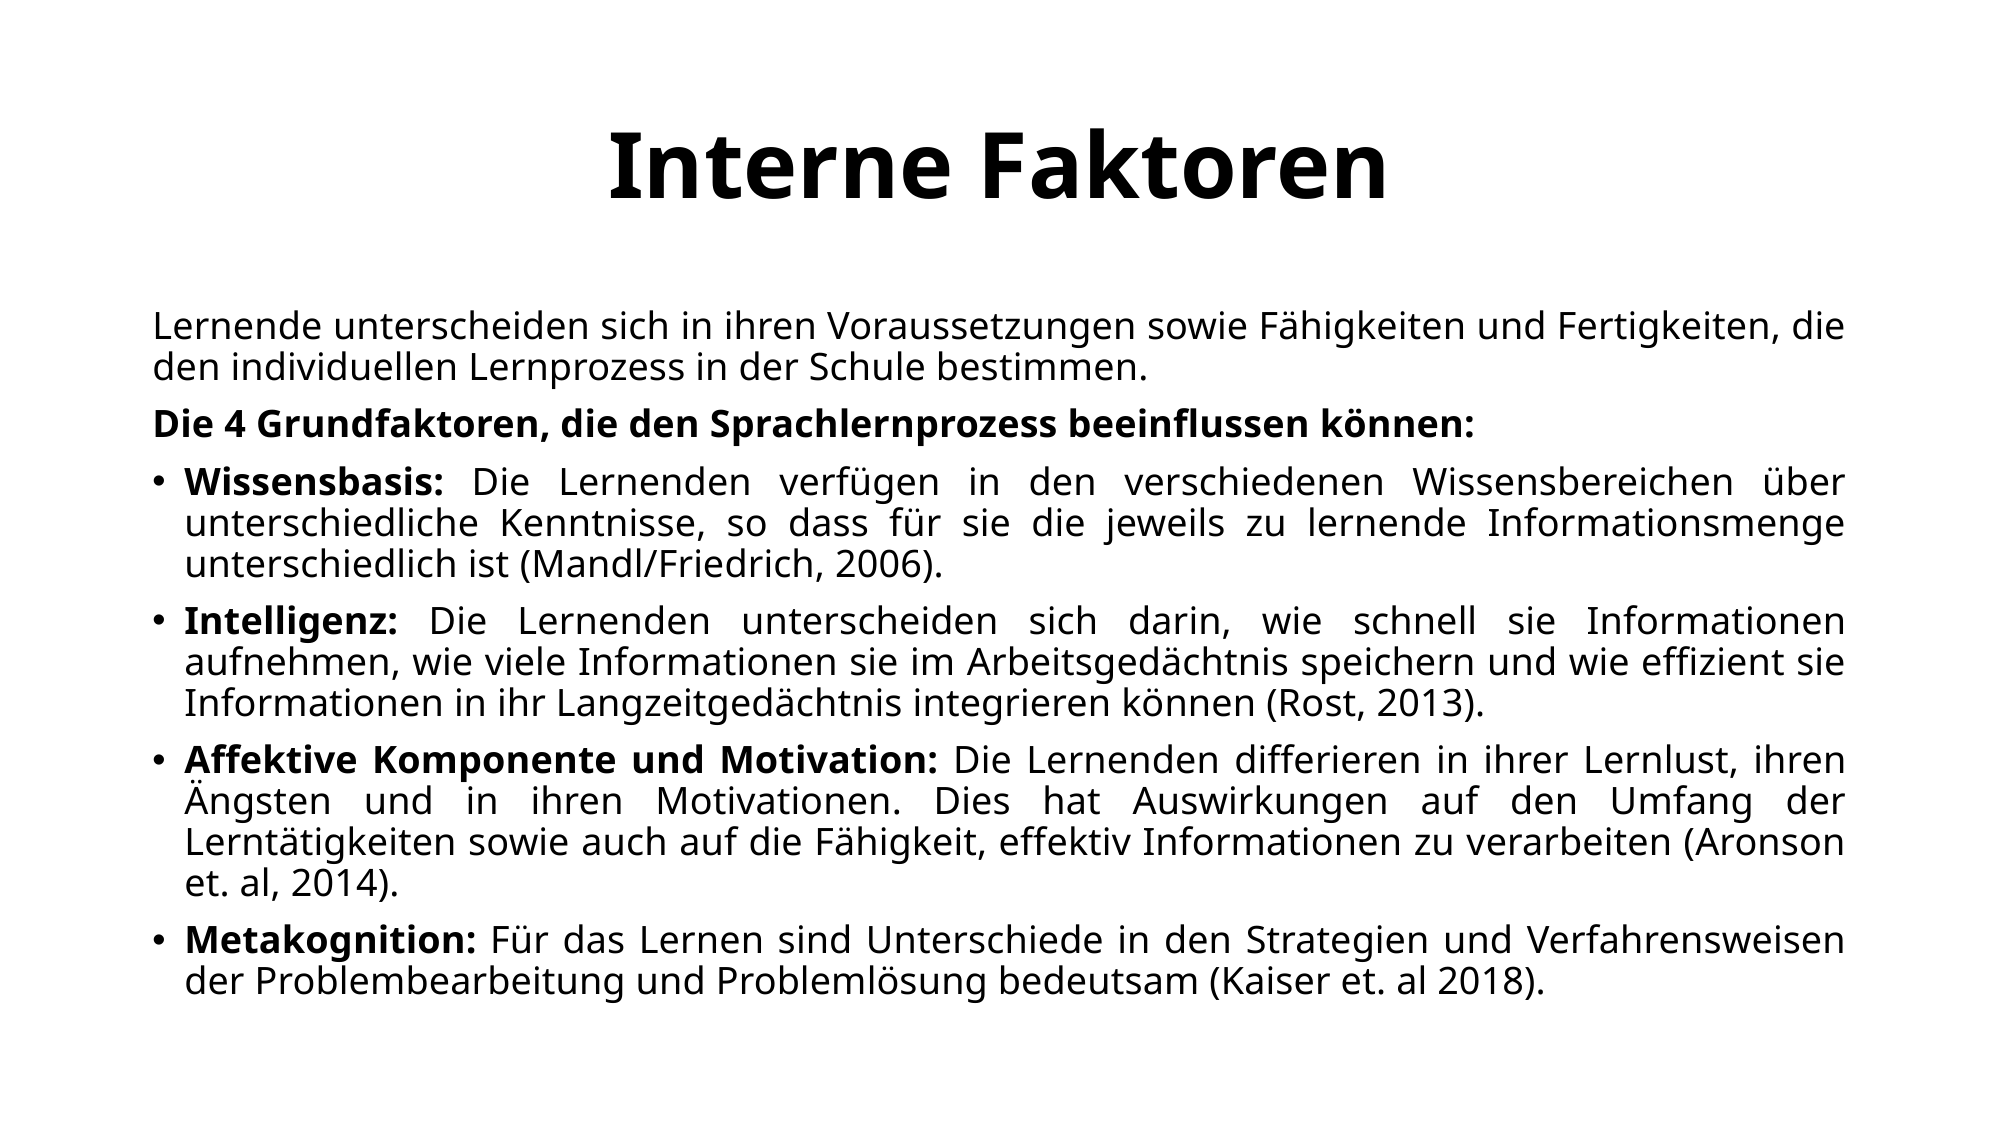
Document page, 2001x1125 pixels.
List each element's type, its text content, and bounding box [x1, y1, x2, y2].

list Lernende unterscheiden sich in ihren Voraussetzungen sowie Fähigkeiten und Fertigkeiten, die den individuellen Lernprozess in der Schule bestimmen. Die 4 Grundfaktoren, die den Sprachlernprozess beeinflussen können: Wissensbasis: Die Lernenden verfügen in den verschiedenen Wissensbereichen über unterschiedliche Kenntnisse, so dass für sie die jeweils zu lernende Informationsmenge unterschiedlich ist (Mandl/Friedrich, 2006). Intelligenz: Die Lernenden unterscheiden sich darin, wie schnell sie Informationen aufnehmen, wie viele Informationen sie im Arbeitsgedächtnis speichern und wie effizient sie Informationen in ihr Langzeitgedächtnis integrieren können (Rost, 2013). Affektive Komponente und Motivation: Die Lernenden differieren in ihrer Lernlust, ihren Ängsten und in ihren Motivationen. Dies hat Auswirkungen auf den Umfang der Lerntätigkeiten sowie auch auf die Fähigkeit, effektiv Informationen zu verarbeiten (Aronson et. al, 2014). Metakognition: Für das Lernen sind Unterschiede in den Strategien und Verfahrensweisen der Problembearbeitung und Problemlösung bedeutsam (Kaiser et. al 2018). [137, 299, 1863, 1014]
title Interne Faktoren [137, 59, 1863, 278]
